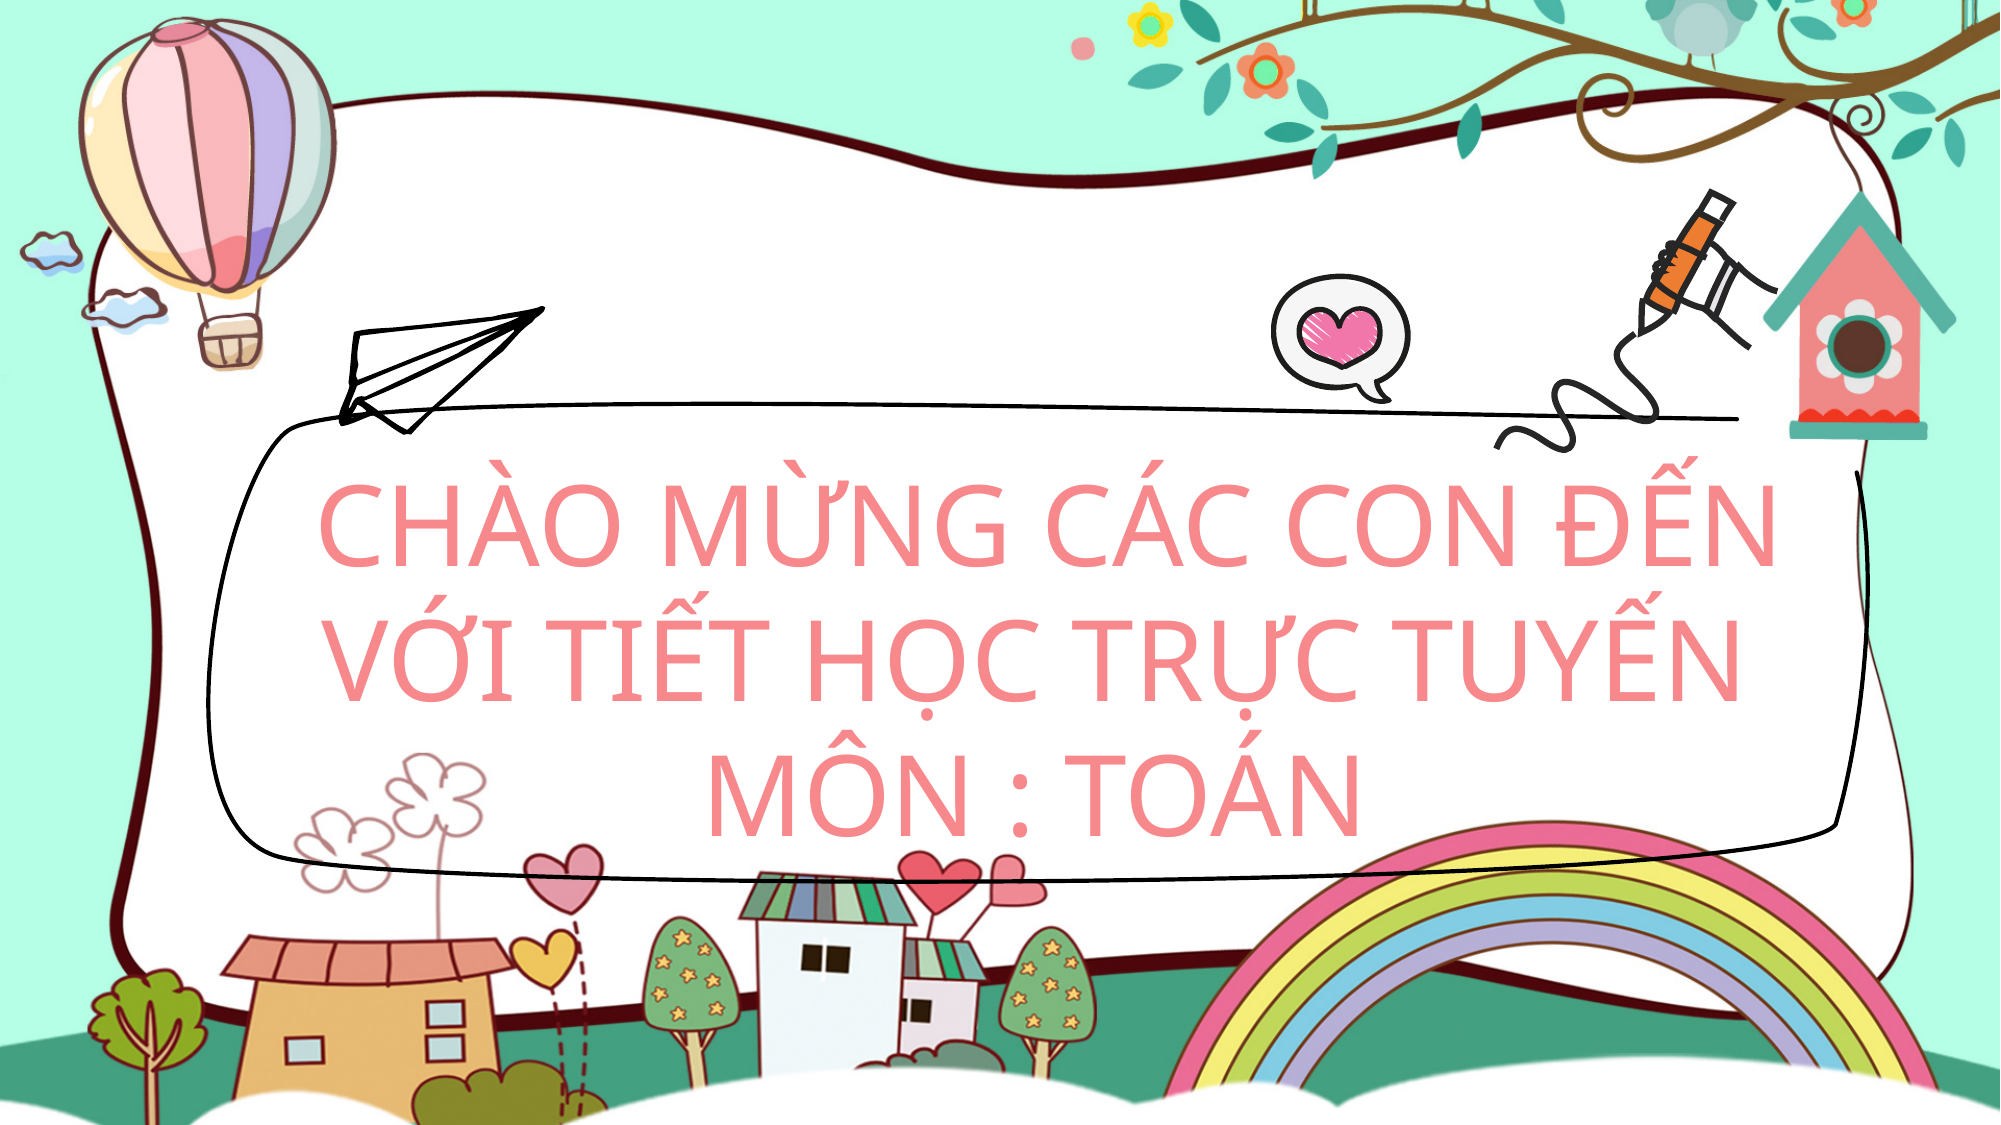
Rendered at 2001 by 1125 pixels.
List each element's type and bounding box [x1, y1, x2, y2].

text_box [1527, 196, 1769, 488]
picture [0, 0, 2000, 1125]
